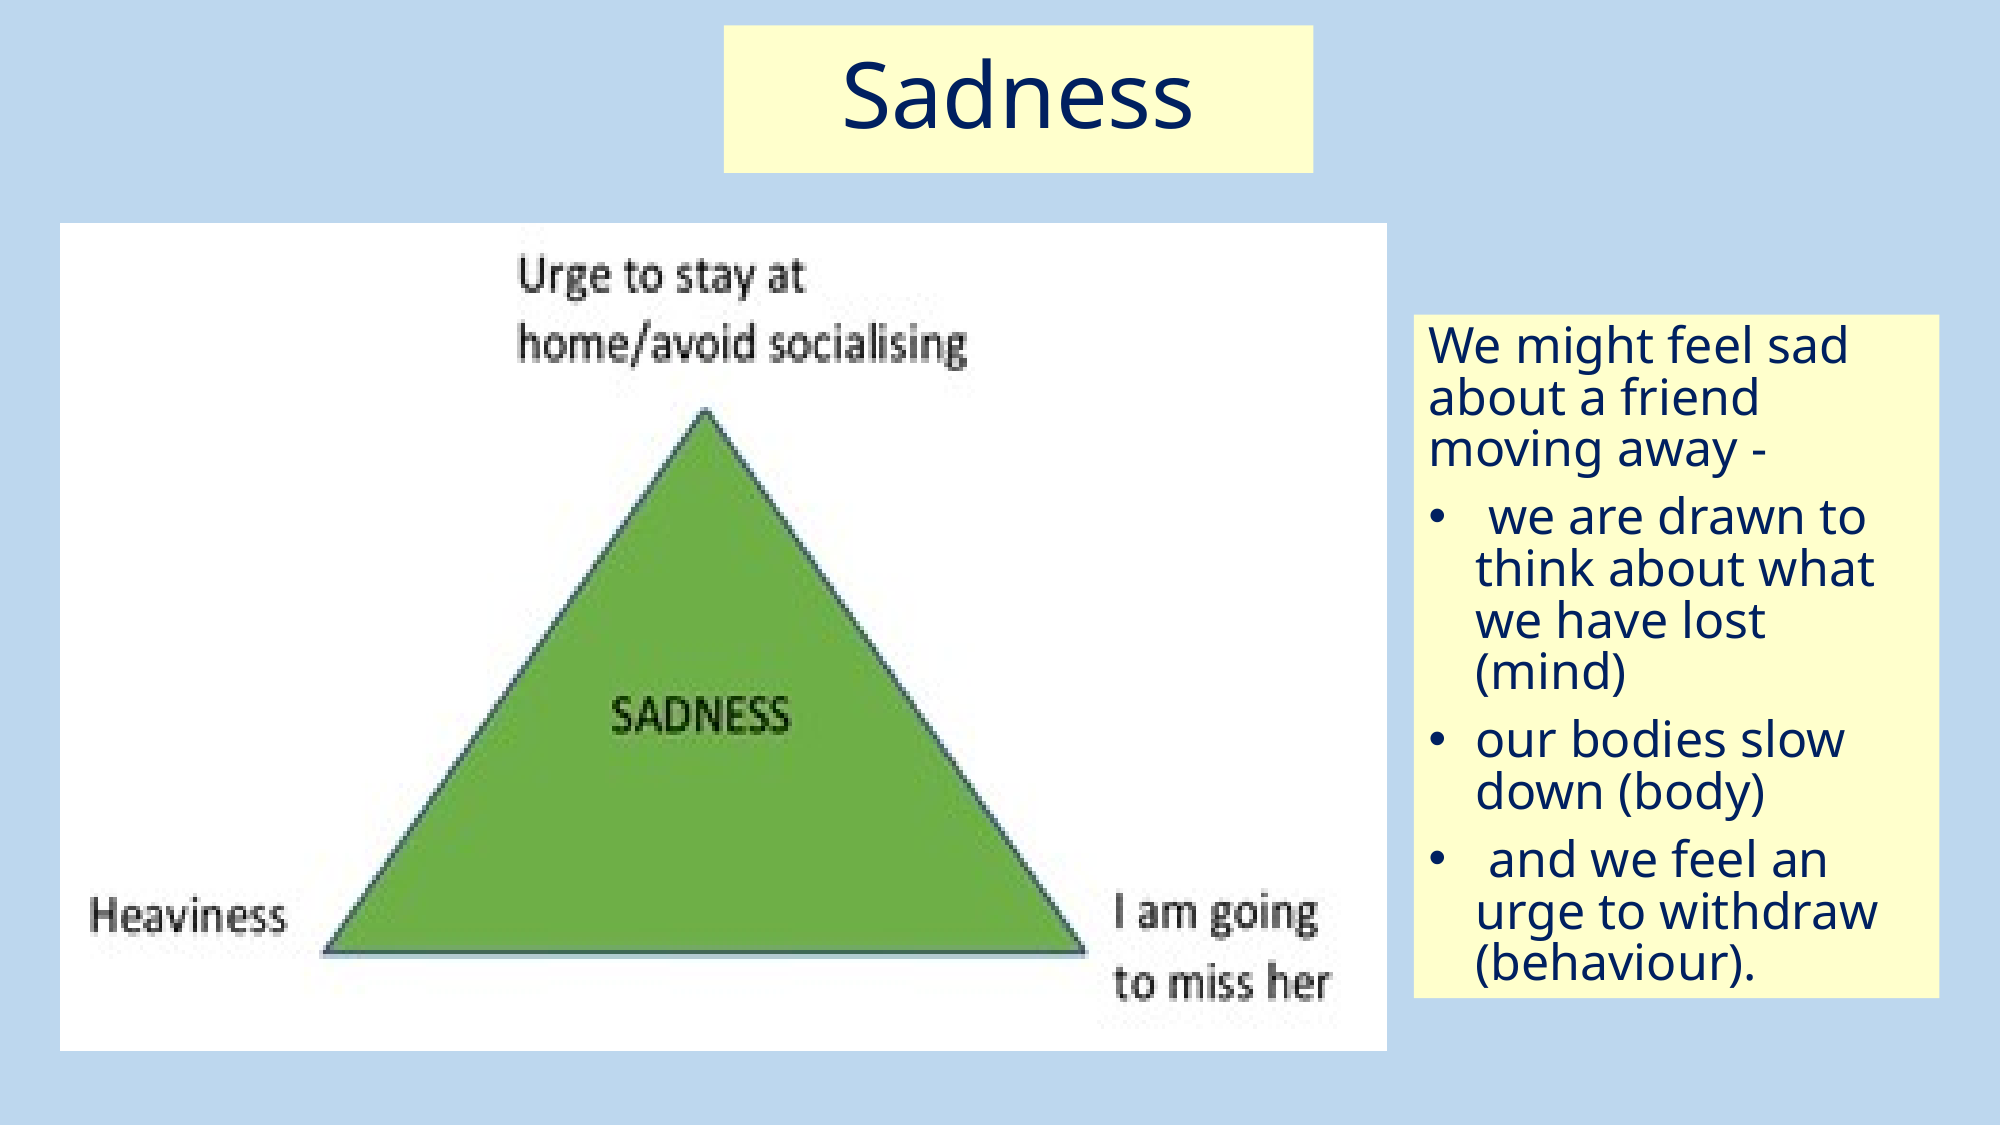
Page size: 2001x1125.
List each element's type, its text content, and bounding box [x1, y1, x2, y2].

title Sadness [723, 25, 1314, 173]
picture [60, 223, 1388, 1051]
text_box We might feel sad about a friend moving away - we are drawn to think about what we have lost (mind) our bodies slow down (body) and we feel an urge to withdraw (behaviour). [1413, 314, 1940, 999]
